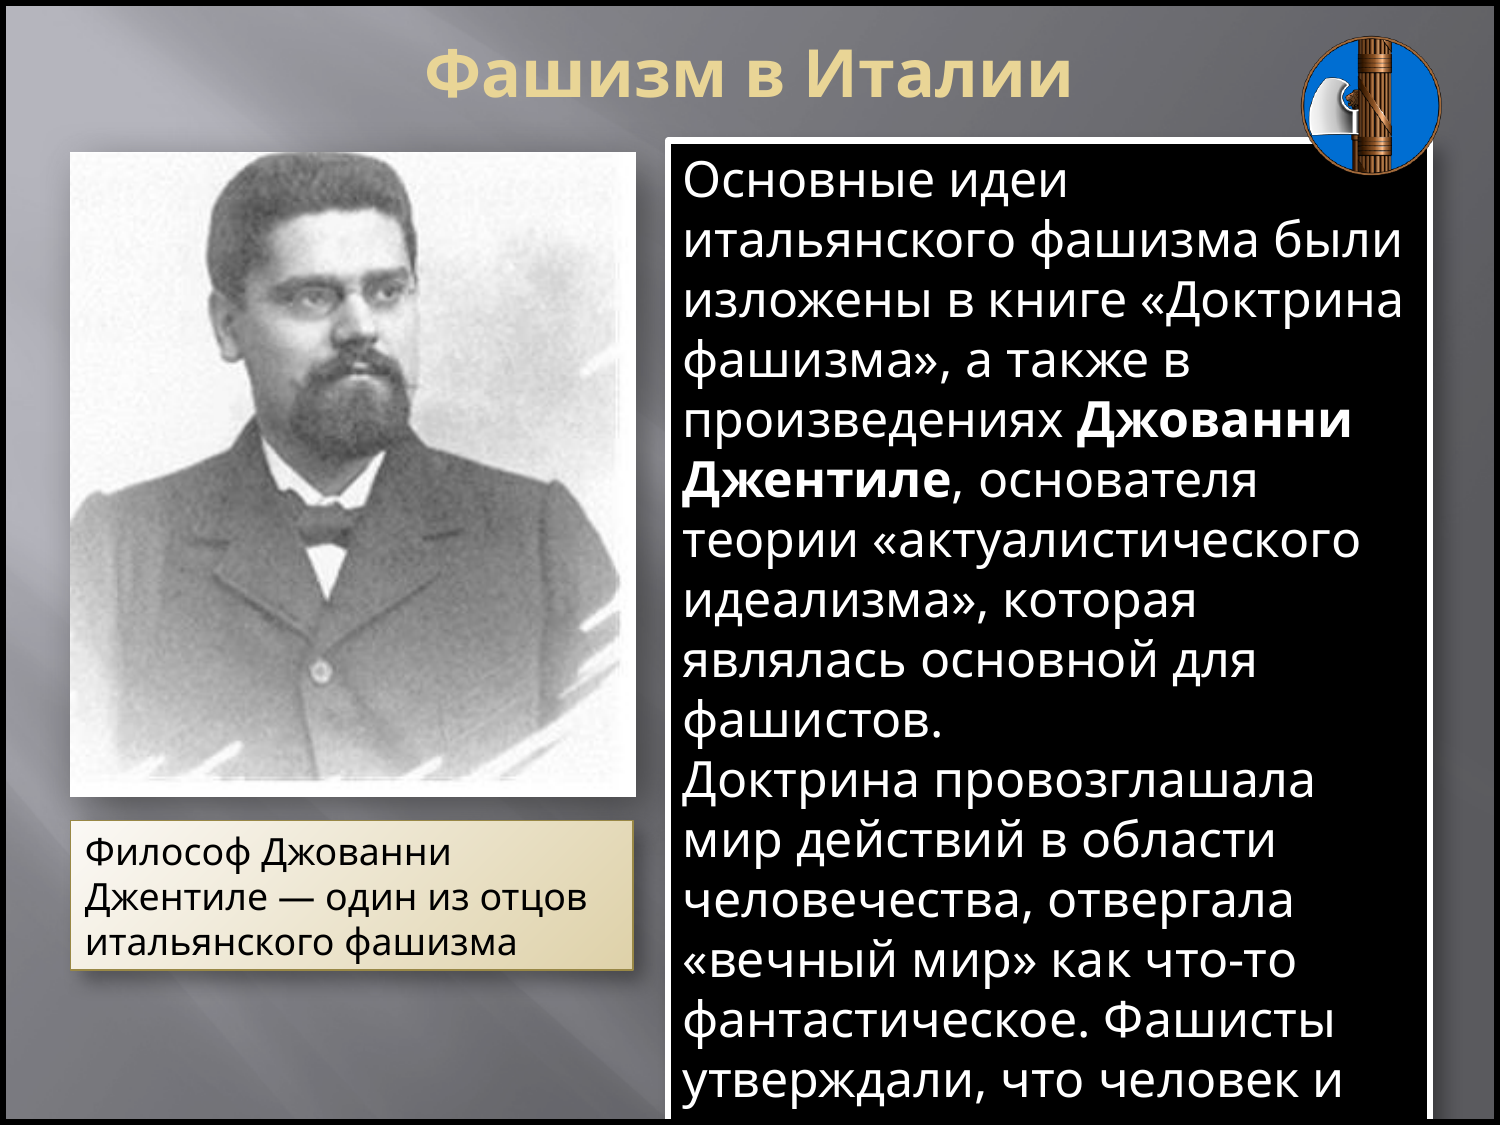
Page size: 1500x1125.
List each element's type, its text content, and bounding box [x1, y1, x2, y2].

picture [70, 152, 636, 798]
picture [1300, 34, 1442, 176]
text_box Фашизм в Италии [74, 23, 1425, 119]
text_box [0, 0, 1500, 1125]
